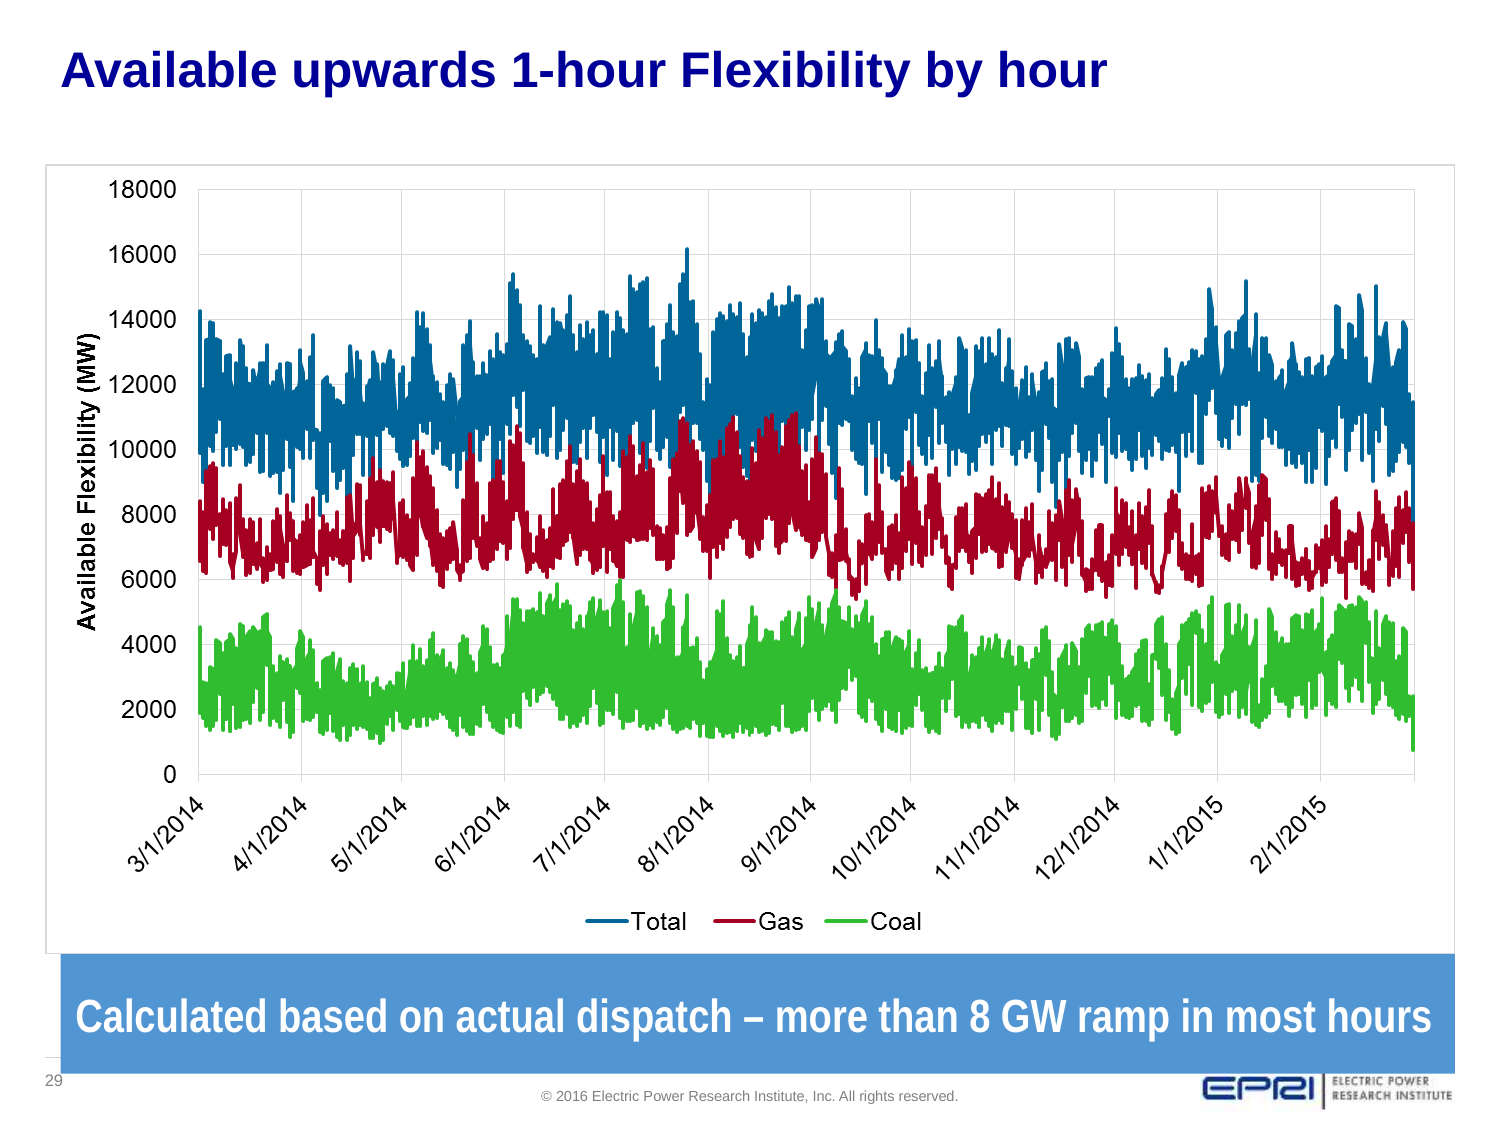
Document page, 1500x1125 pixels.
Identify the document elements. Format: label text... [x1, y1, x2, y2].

text_box Calculated based on actual dispatch – more than 8 GW ramp in most hours [60, 962, 1455, 1074]
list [44, 163, 1456, 955]
title Available upwards 1-hour Flexibility by hour [44, 29, 1456, 151]
picture [1200, 1074, 1455, 1113]
